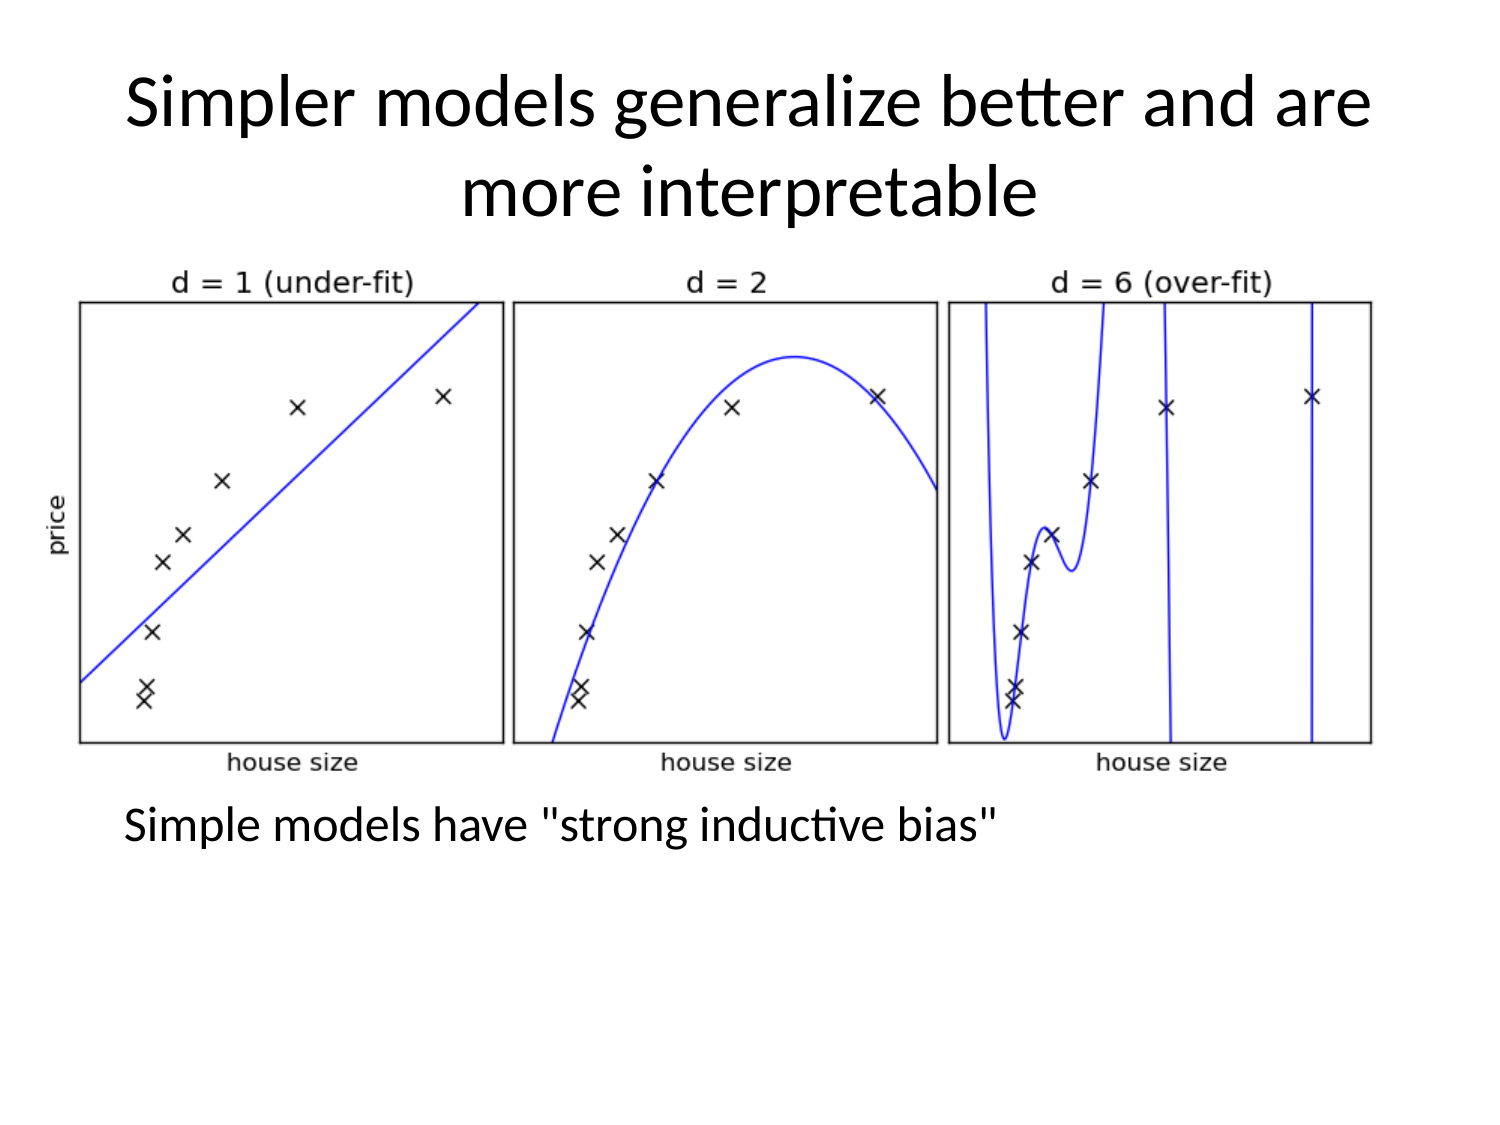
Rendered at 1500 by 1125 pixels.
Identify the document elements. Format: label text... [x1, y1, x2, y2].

picture [33, 260, 1384, 786]
title Simpler models generalize better and are more interpretable [75, 86, 1425, 198]
text_box Simple models have "strong inductive bias" [0, 766, 1236, 878]
